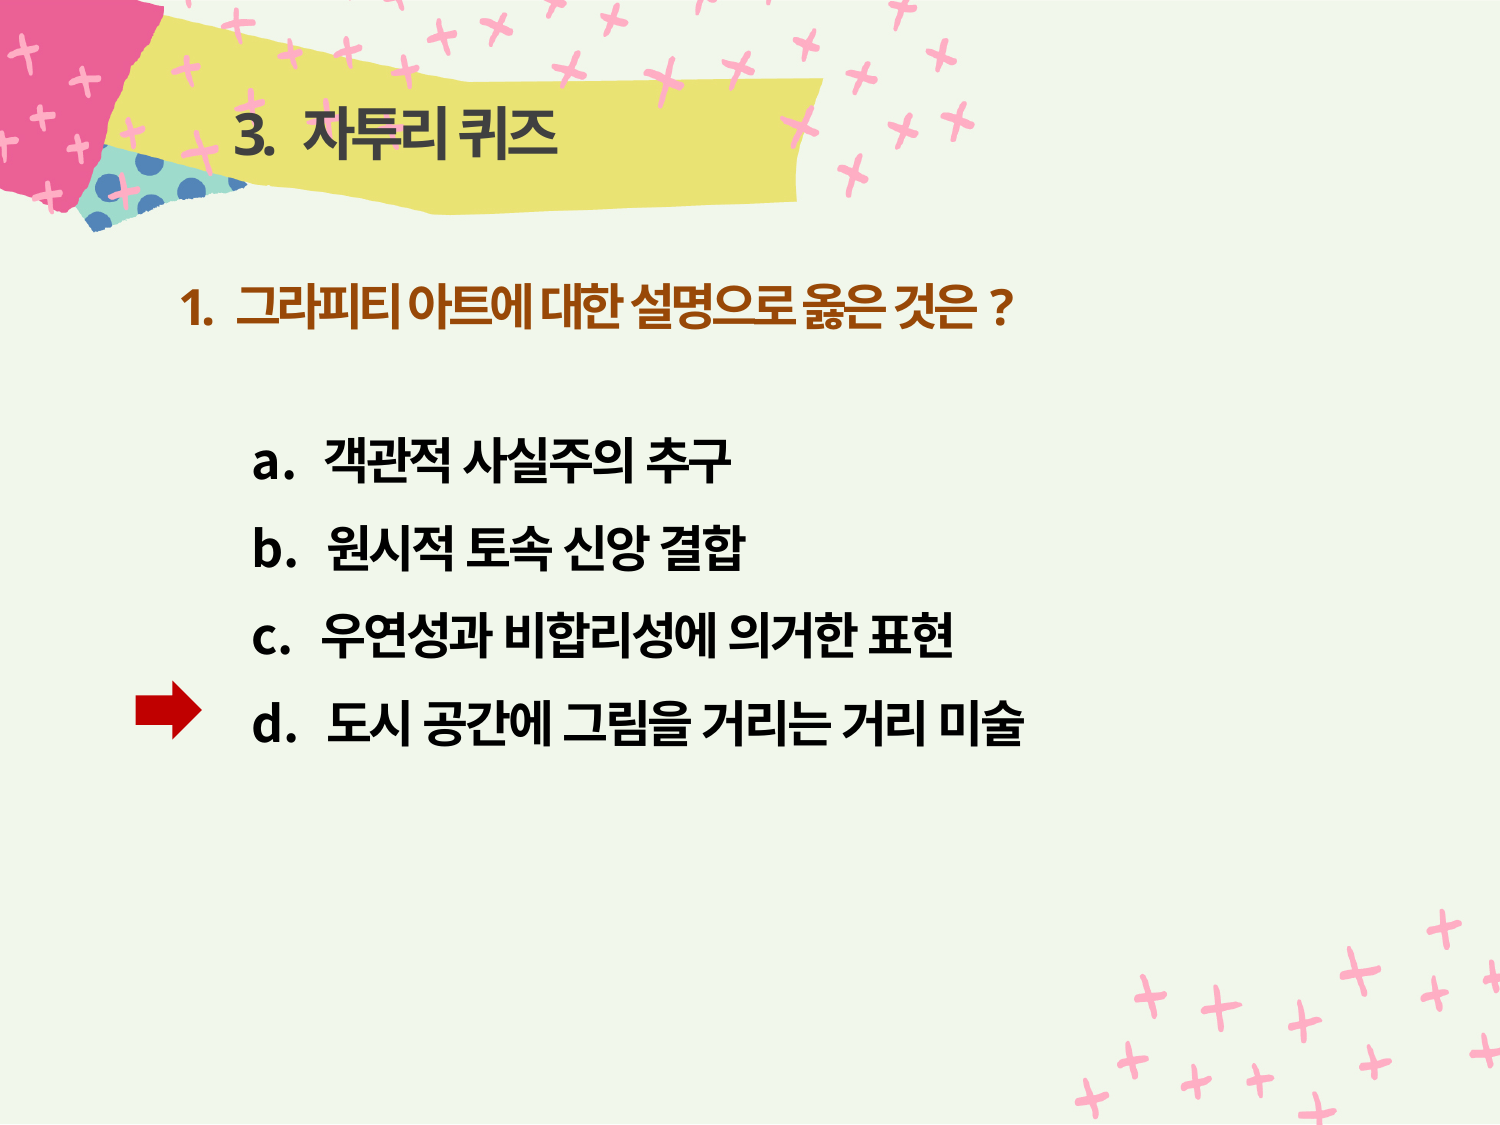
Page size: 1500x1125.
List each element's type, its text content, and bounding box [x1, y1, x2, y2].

text_box 1. 그라피티 아트에 대한 설명으로 옳은 것은? 객관적 사실주의 추구 원시적 토속 신앙 결합 우연성과 비합리성에 의거한 표현 도시 공간에 그림을 거리는 거리 미술 [178, 268, 1329, 753]
text_box [133, 678, 204, 742]
title 3. 자투리 퀴즈 [218, 80, 1282, 185]
picture [0, 0, 1500, 1125]
